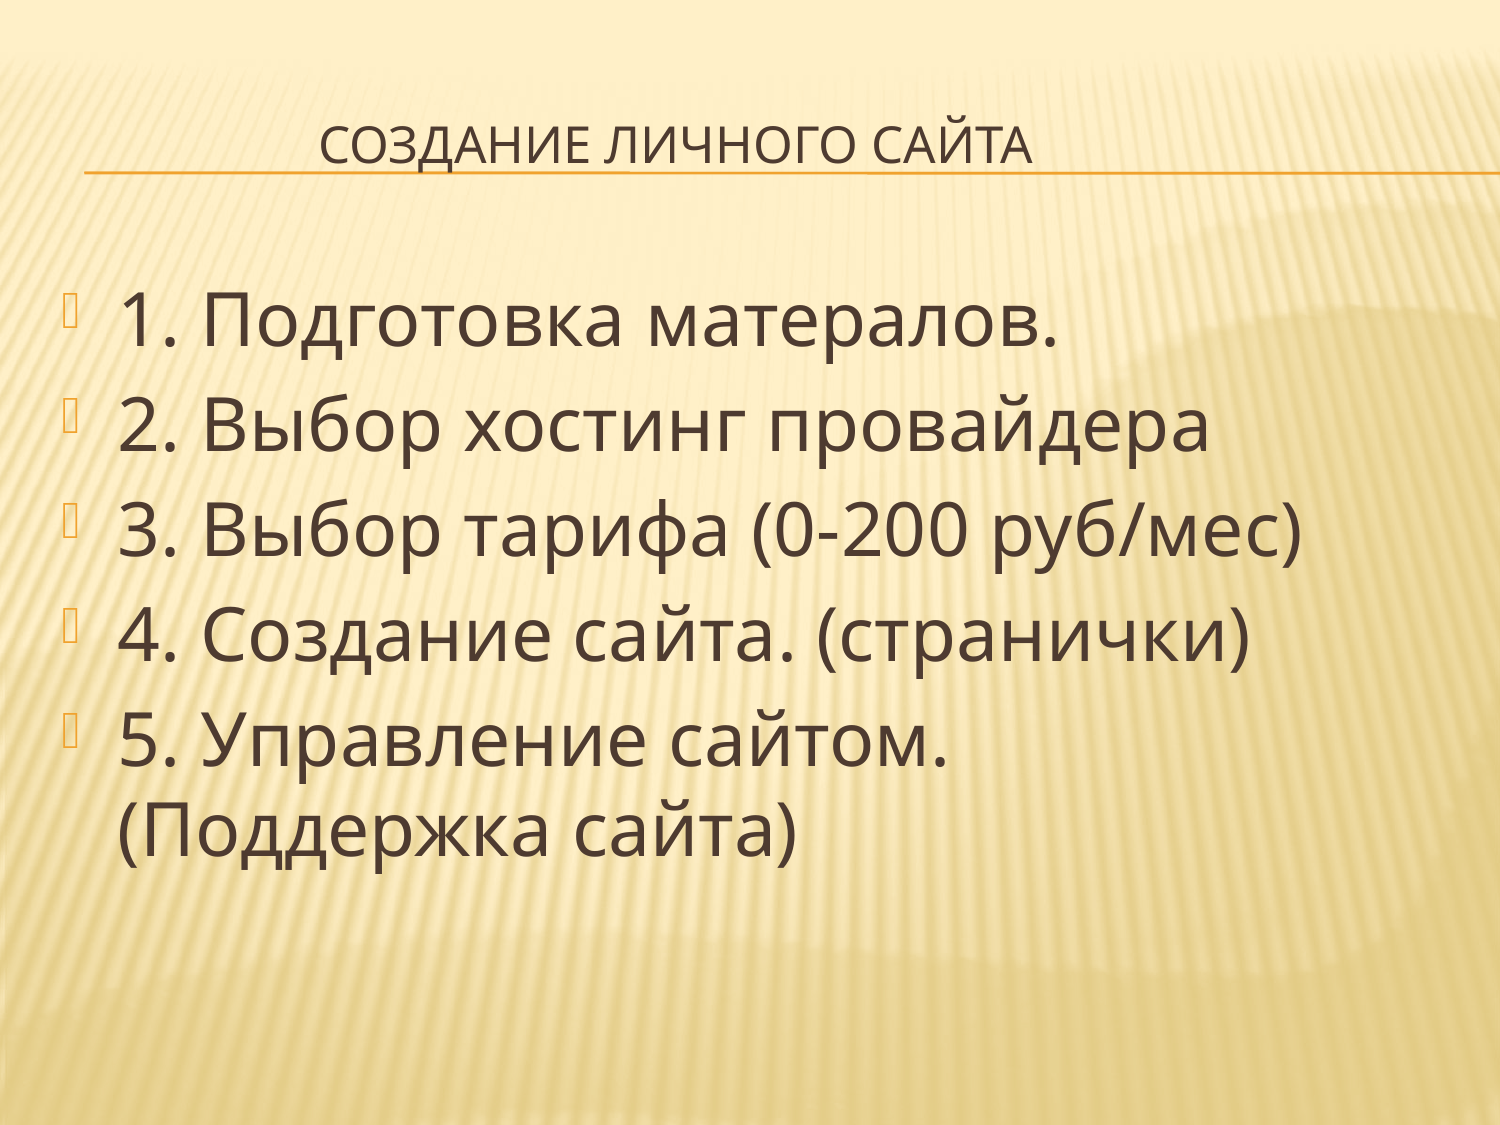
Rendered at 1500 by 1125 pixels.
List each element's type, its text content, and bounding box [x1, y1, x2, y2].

list 1. Подготовка матералов. 2. Выбор хостинг провайдера 3. Выбор тарифа (0-200 руб/мес) 4. Создание сайта. (странички) 5. Управление сайтом. (Поддержка сайта) [46, 264, 1325, 1059]
title Создание личного сайта [82, 105, 1270, 182]
